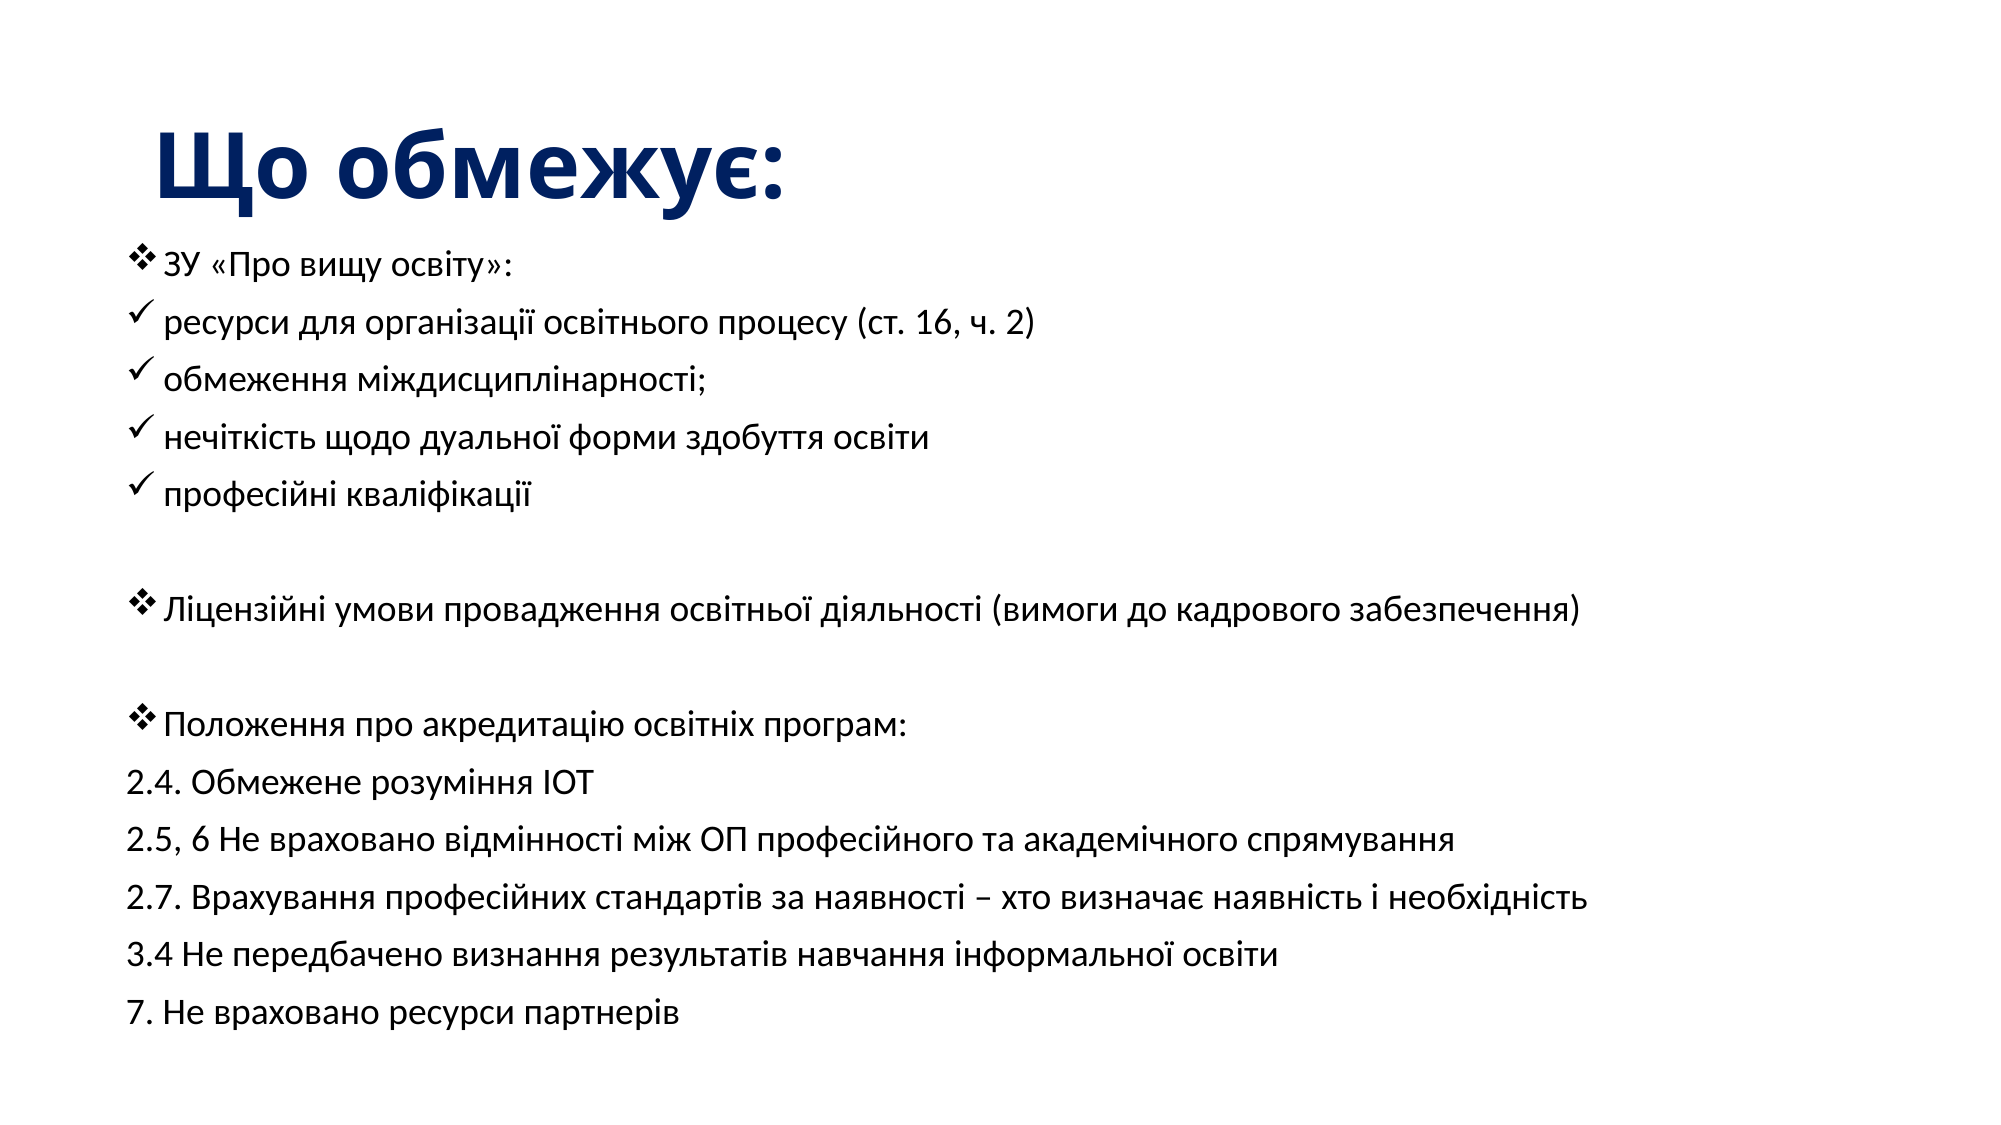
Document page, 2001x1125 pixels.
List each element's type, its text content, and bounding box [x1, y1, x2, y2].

list ЗУ «Про вищу освіту»: ресурси для організації освітнього процесу (ст. 16, ч. 2) обмеження міждисциплінарності; нечіткість щодо дуальної форми здобуття освіти професійні кваліфікації Ліцензійні умови провадження освітньої діяльності (вимоги до кадрового забезпечення) Положення про акредитацію освітніх програм: 2.4. Обмежене розуміння ІОТ 2.5, 6 Не враховано відмінності між ОП професійного та академічного спрямування 2.7. Врахування професійних стандартів за наявності – хто визначає наявність і необхідність 3.4 Не передбачено визнання результатів навчання інформальної освіти 7. Не враховано ресурси партнерів [110, 231, 1836, 946]
title Що обмежує: [137, 59, 1863, 278]
